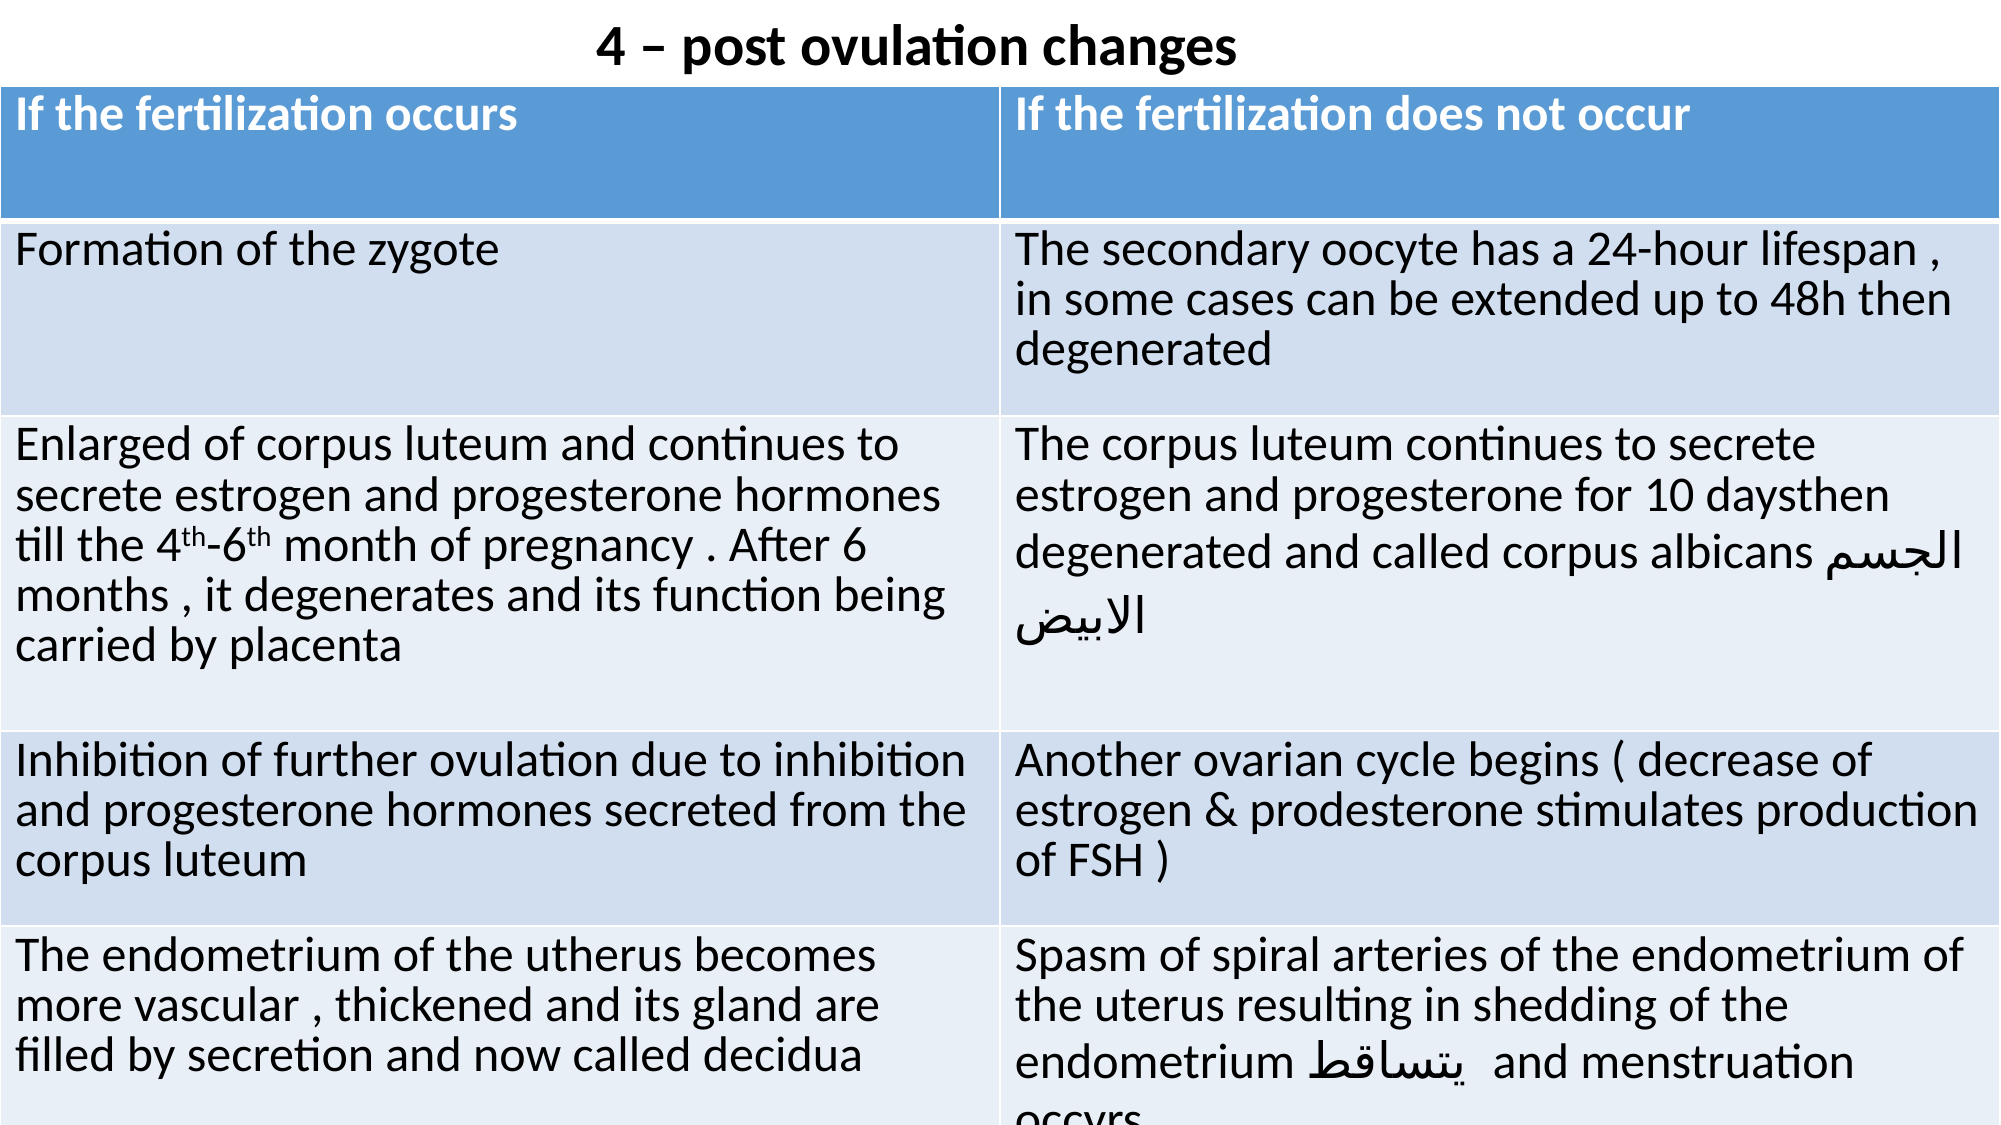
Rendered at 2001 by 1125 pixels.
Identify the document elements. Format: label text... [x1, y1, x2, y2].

table_header If the fertilization occurs [1, 87, 999, 218]
table_cell The corpus luteum continues to secrete estrogen and progesterone for 10 daysthen degenerated and called corpus albicans الجسم الابيض [1001, 417, 1999, 730]
table_cell Enlarged of corpus luteum and continues to secrete estrogen and progesterone hormones till the 4th-6th month of pregnancy . After 6 months , it degenerates and its function being carried by placenta [1, 417, 999, 730]
table_header If the fertilization does not occur [1001, 87, 1999, 218]
table_cell Spasm of spiral arteries of the endometrium of the uterus resulting in shedding of the endometrium يتساقط and menstruation occyrs [1001, 927, 1999, 1125]
table_cell Inhibition of further ovulation due to inhibition and progesterone hormones secreted from the corpus luteum [1, 732, 999, 925]
table_cell The endometrium of the utherus becomes more vascular , thickened and its gland are filled by secretion and now called decidua [1, 927, 999, 1125]
table_cell The secondary oocyte has a 24-hour lifespan , in some cases can be extended up to 48h then degenerated [1001, 224, 1999, 415]
table_cell Formation of the zygote [1, 224, 999, 415]
text_box 4 – post ovulation changes [582, 0, 1594, 85]
table_cell Another ovarian cycle begins ( decrease of estrogen & prodesterone stimulates production of FSH ) [1001, 732, 1999, 925]
